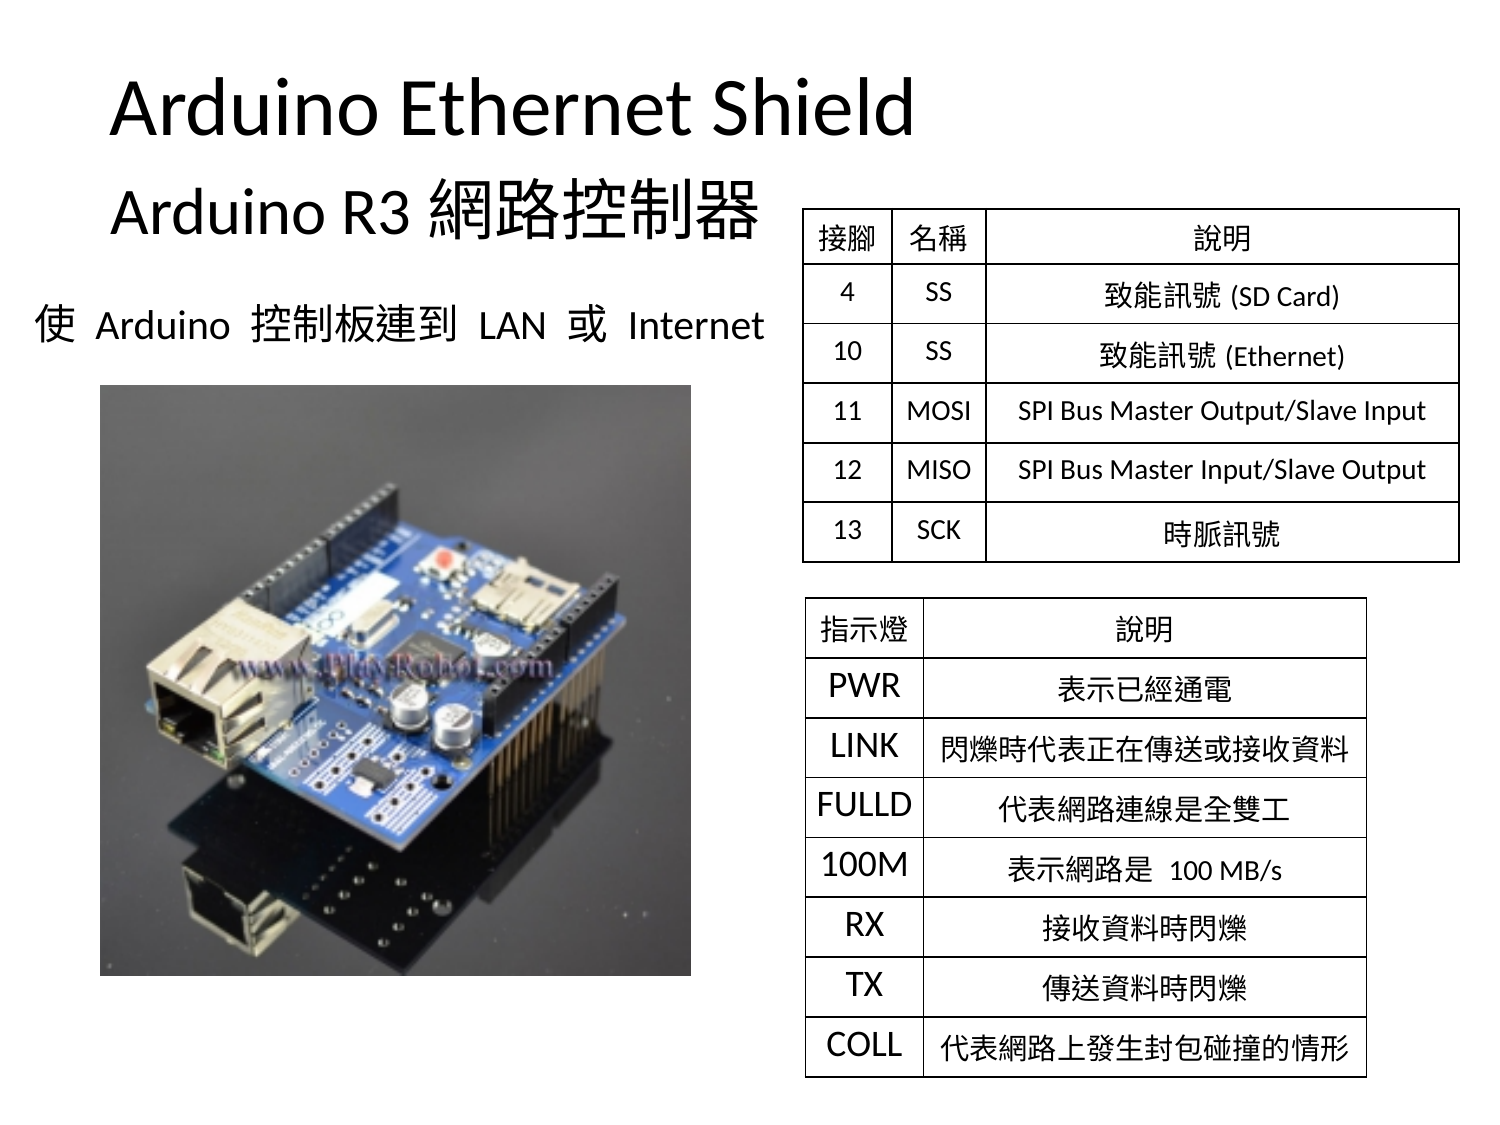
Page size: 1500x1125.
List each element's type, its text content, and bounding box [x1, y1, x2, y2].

table_cell 4 [804, 265, 891, 323]
table_cell FULLD [806, 778, 923, 837]
table_header 說明 [924, 599, 1366, 657]
table_cell COLL [806, 1018, 923, 1076]
table_cell MOSI [893, 384, 985, 442]
table_cell 傳送資料時閃爍 [924, 958, 1366, 1016]
text_box Arduino Ethernet Shield [41, 45, 987, 139]
picture [100, 385, 692, 977]
table_header 指示燈 [806, 599, 923, 657]
table_cell 接收資料時閃爍 [924, 898, 1366, 956]
table_cell TX [806, 958, 923, 1016]
table_cell 11 [804, 384, 891, 442]
table_cell 13 [804, 503, 891, 561]
table_cell 致能訊號(Ethernet) [987, 324, 1458, 382]
table_cell 代表網路上發生封包碰撞的情形 [924, 1018, 1366, 1076]
table_cell SCK [893, 503, 985, 561]
table_cell 100M [806, 838, 923, 896]
table_cell 表示網路是 100 MB/s [924, 838, 1366, 896]
table_cell 代表網路連線是全雙工 [924, 778, 1366, 837]
table_header 名稱 [893, 210, 985, 263]
table_cell 時脈訊號 [987, 503, 1458, 561]
table_cell 致能訊號(SD Card) [987, 265, 1458, 323]
table_cell RX [806, 898, 923, 956]
table_cell SS [893, 324, 985, 382]
table_cell SPI Bus Master Output/Slave Input [987, 384, 1458, 442]
table_cell 表示已經通電 [924, 659, 1366, 717]
table_cell 閃爍時代表正在傳送或接收資料 [924, 719, 1366, 777]
table_cell PWR [806, 659, 923, 717]
table_cell MISO [893, 444, 985, 501]
table_header 說明 [987, 210, 1458, 263]
table_cell SS [893, 265, 985, 323]
table_cell SPI Bus Master Input/Slave Output [987, 444, 1458, 501]
table_header 接腳 [804, 210, 891, 263]
text_box Arduino R3網路控制器 [95, 160, 777, 256]
table_cell 12 [804, 444, 891, 501]
table_cell 10 [804, 324, 891, 382]
table_cell LINK [806, 719, 923, 777]
text_box 使 Arduino 控制板連到 LAN 或 Internet [19, 290, 780, 356]
